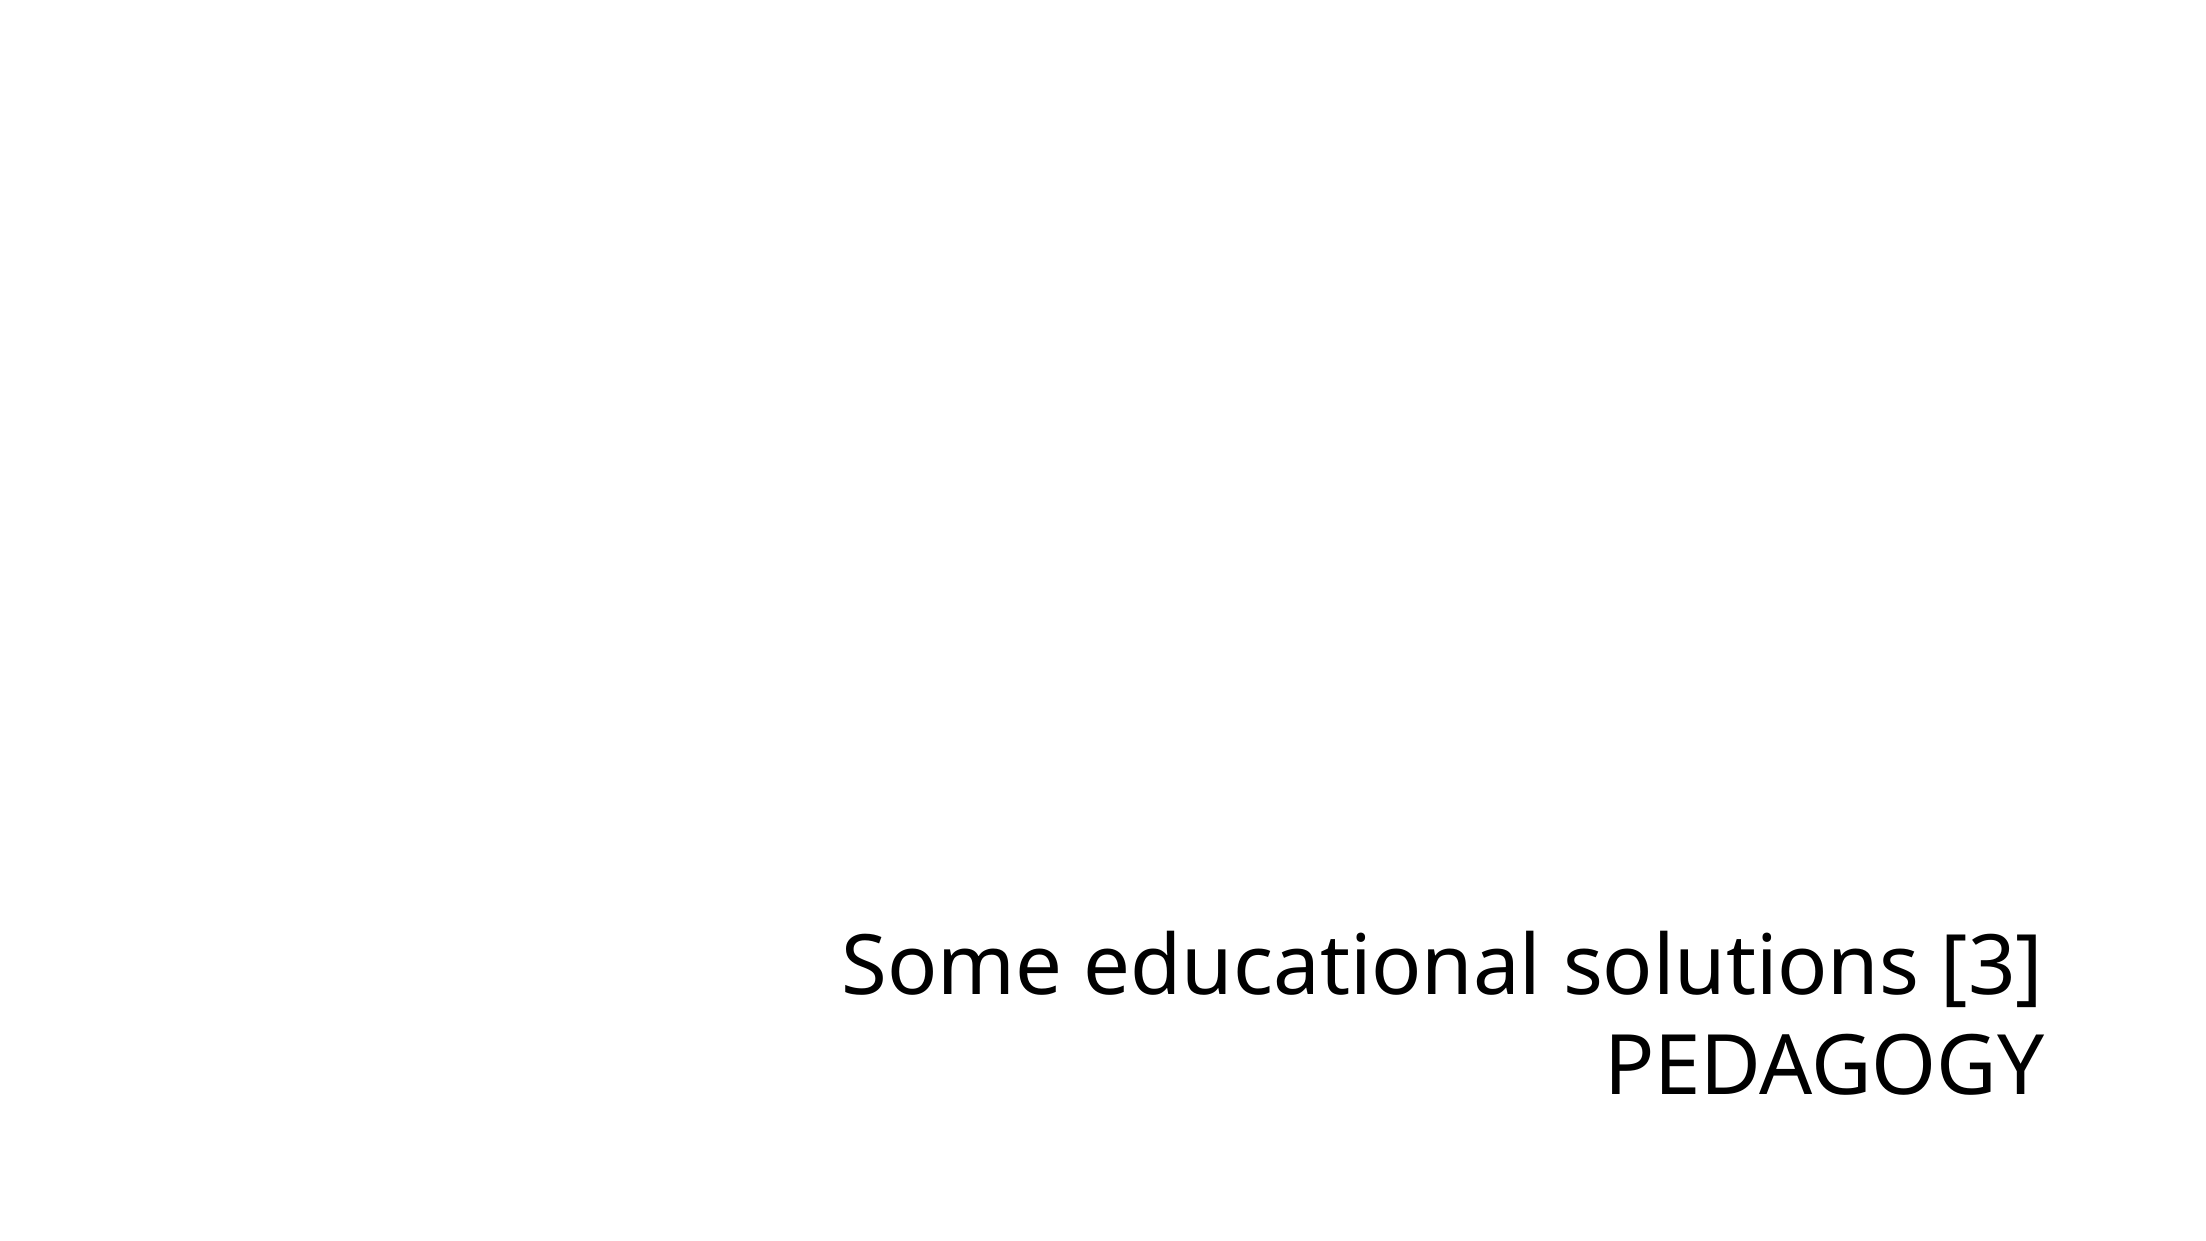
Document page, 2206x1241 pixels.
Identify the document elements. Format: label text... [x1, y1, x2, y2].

text_box Some educational solutions [3] PEDAGOGY [322, 903, 2060, 1119]
